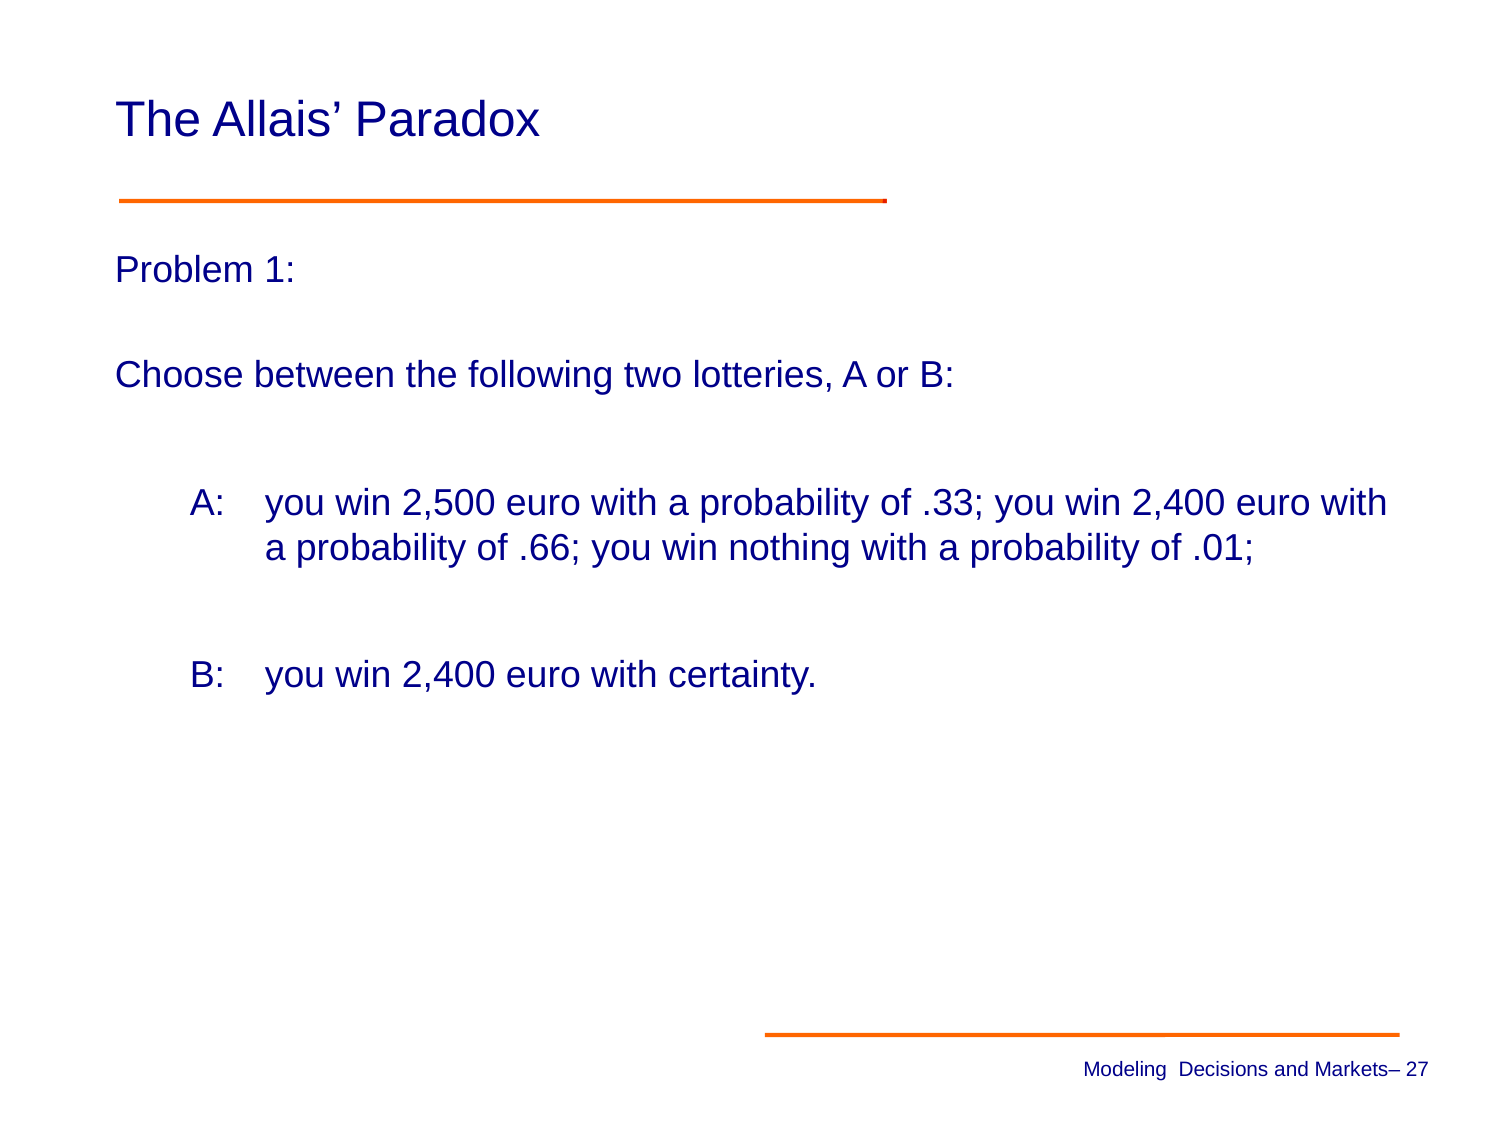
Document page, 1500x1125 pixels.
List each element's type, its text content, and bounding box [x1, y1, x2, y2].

footer Modeling Decisions and Markets– 26 [582, 1048, 1444, 1101]
list Problem 1: Choose between the following two lotteries, A or B: A: you win 2,500 euro with a probability of .33; you win 2,400 euro with a probability of .66; you win nothing with a probability of .01; B: you win 2,400 euro with certainty. [24, 237, 1422, 1055]
title The Allais’ Paradox [100, 72, 1416, 220]
